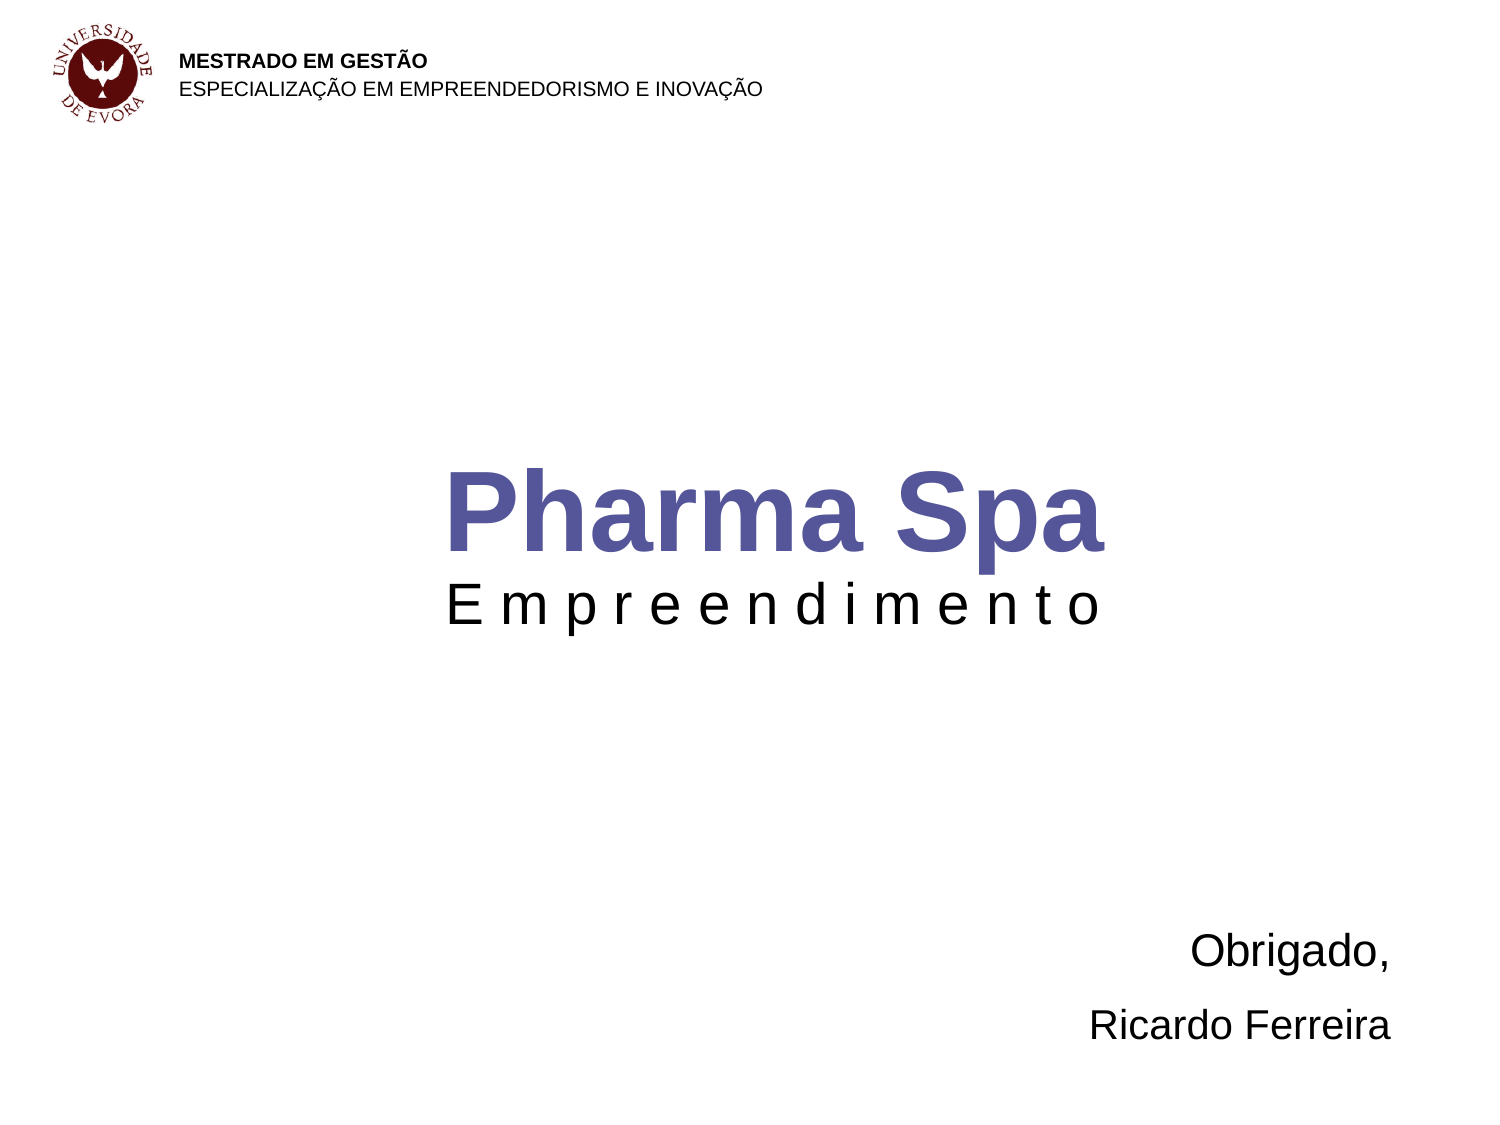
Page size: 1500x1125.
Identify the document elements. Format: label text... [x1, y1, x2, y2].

title Obrigado, Ricardo Ferreira [723, 890, 1407, 1079]
text_box MESTRADO EM GESTÃO ESPECIALIZAÇÃO EM EMPREENDEDORISMO E INOVAÇÃO [163, 46, 1287, 107]
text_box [421, 429, 1126, 645]
picture [52, 23, 154, 123]
